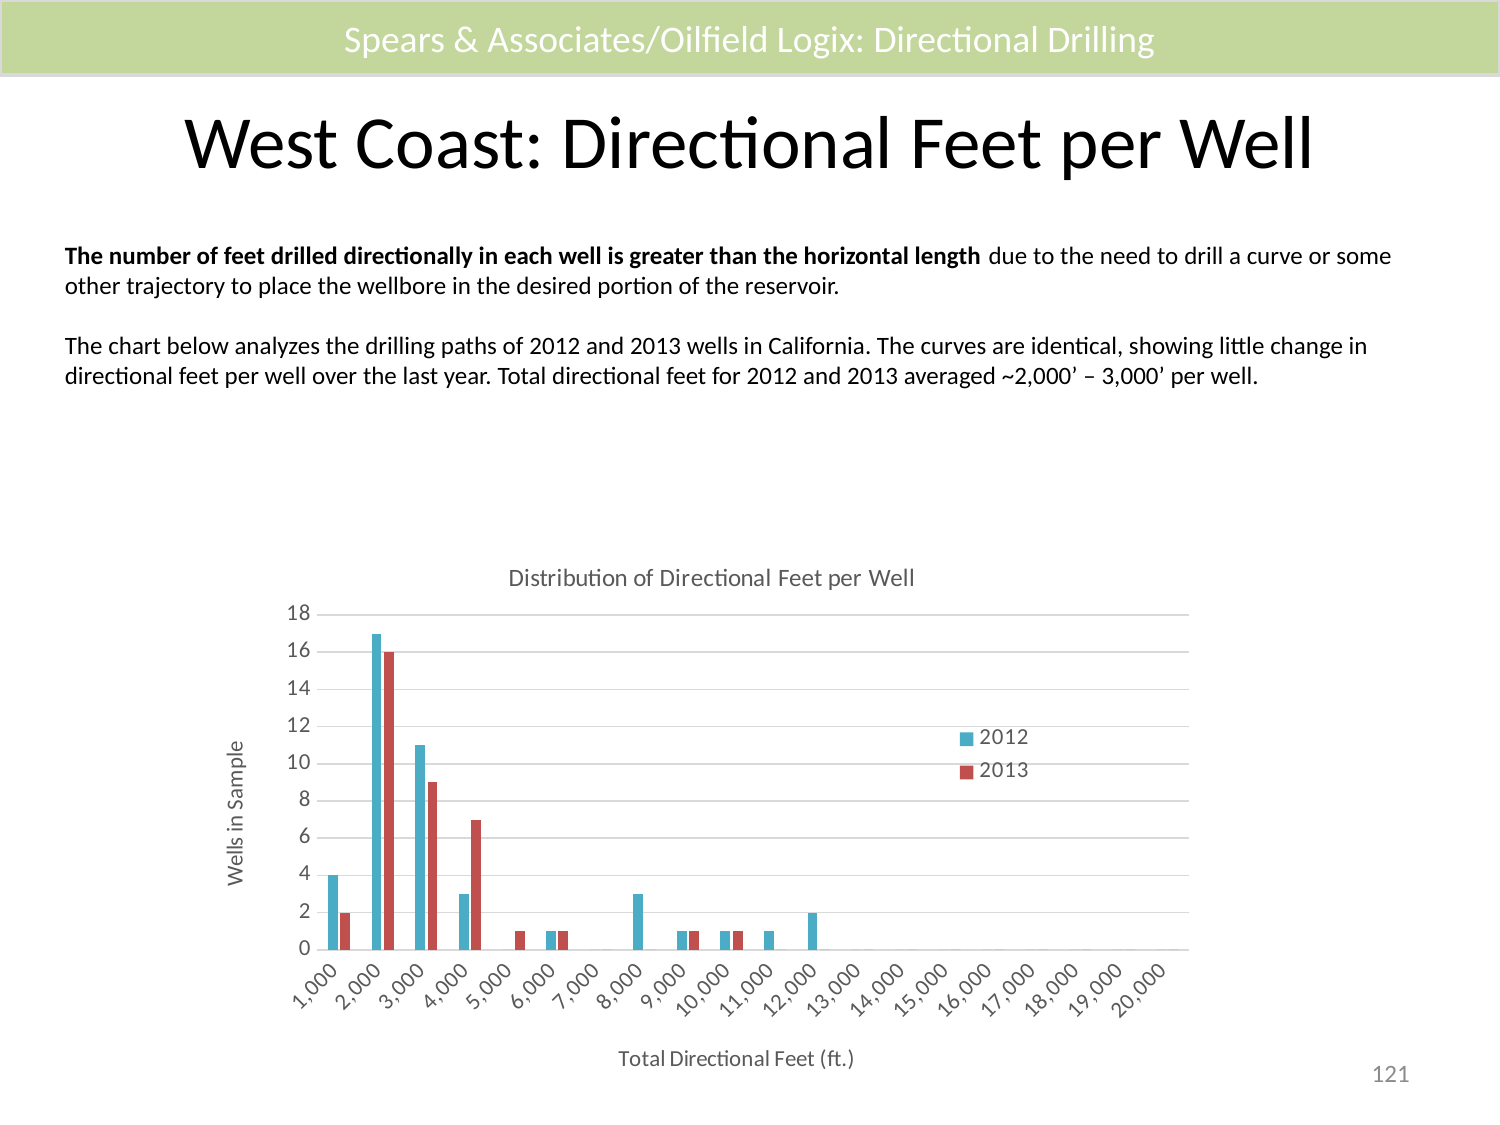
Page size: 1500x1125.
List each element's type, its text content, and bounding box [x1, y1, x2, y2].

text_box Spears & Associates/Oilfield Logix: Directional Drilling [0, 0, 1500, 77]
slide_number 121 [1074, 1042, 1425, 1103]
chart [212, 541, 1213, 1092]
text_box The number of feet drilled directionally in each well is greater than the horizontal length due to the need to drill a curve or some other trajectory to place the wellbore in the desired portion of the reservoir. The chart below analyzes the drilling paths of 2012 and 2013 wells in California. The curves are identical, showing little change in directional feet per well over the last year. Total directional feet for 2012 and 2013 averaged ~2,000’ – 3,000’ per well. [50, 232, 1425, 397]
title West Coast: Directional Feet per Well [50, 77, 1450, 233]
